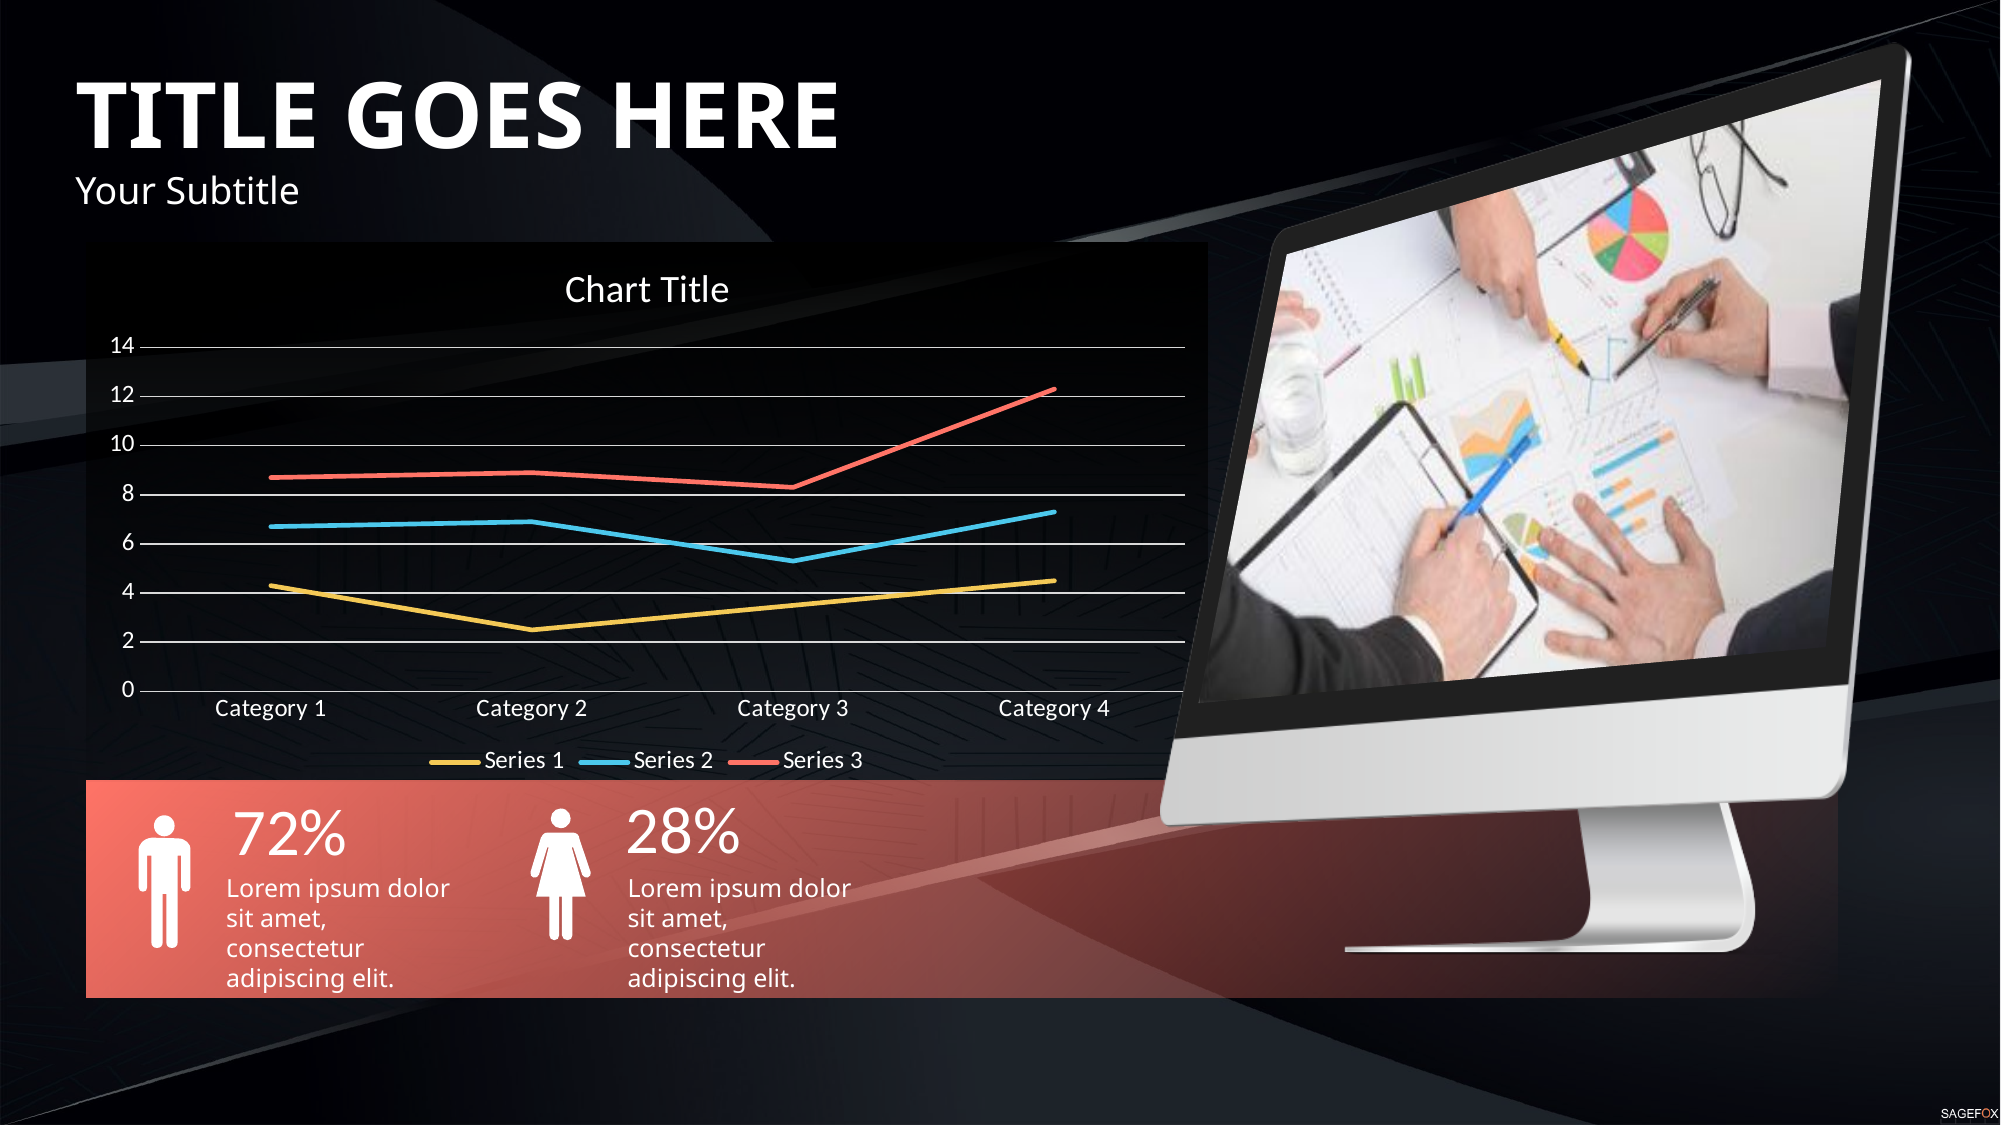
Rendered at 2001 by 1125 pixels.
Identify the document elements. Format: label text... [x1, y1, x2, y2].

text_box [369, 782, 612, 998]
text_box Lorem ipsum dolor sit amet, consectetur adipiscing elit. [211, 865, 468, 1000]
picture [0, 0, 2001, 1125]
text_box [86, 782, 211, 998]
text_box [529, 808, 592, 941]
text_box [762, 782, 1160, 998]
text_box 72% [211, 782, 369, 865]
text_box Lorem ipsum dolor sit amet, consectetur adipiscing elit. [612, 865, 869, 1000]
chart [86, 242, 1160, 782]
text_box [138, 815, 191, 948]
text_box TITLE GOES HERE Your Subtitle [60, 49, 1036, 220]
text_box 28% [605, 782, 762, 875]
